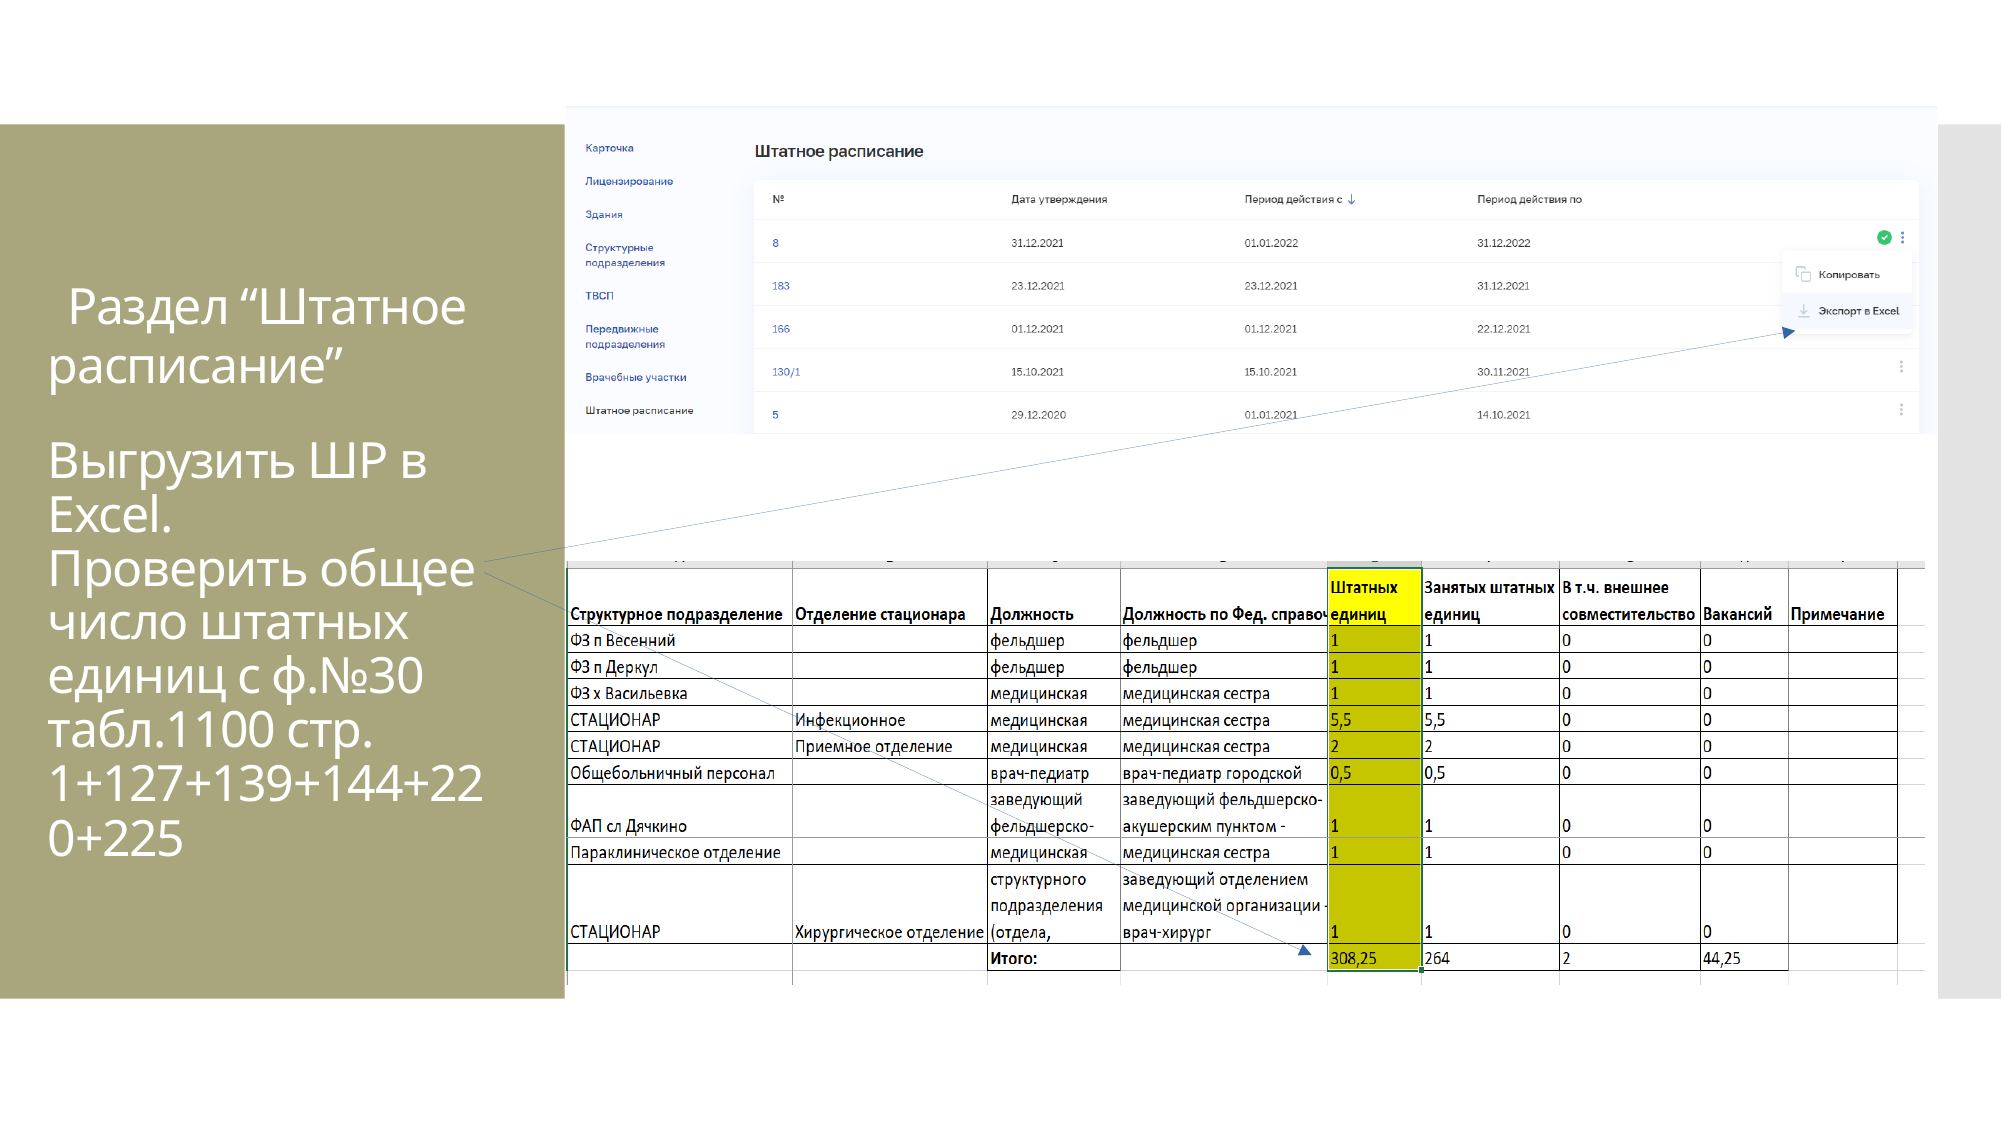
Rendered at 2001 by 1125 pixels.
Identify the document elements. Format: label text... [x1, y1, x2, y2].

picture [566, 561, 1926, 986]
text_box Раздел “Штатное расписание” Выгрузить ШР в Excel. Проверить общее число штатных единиц с ф.№30 табл.1100 стр. 1+127+139+144+220+225 [33, 185, 517, 941]
picture [566, 105, 1937, 435]
